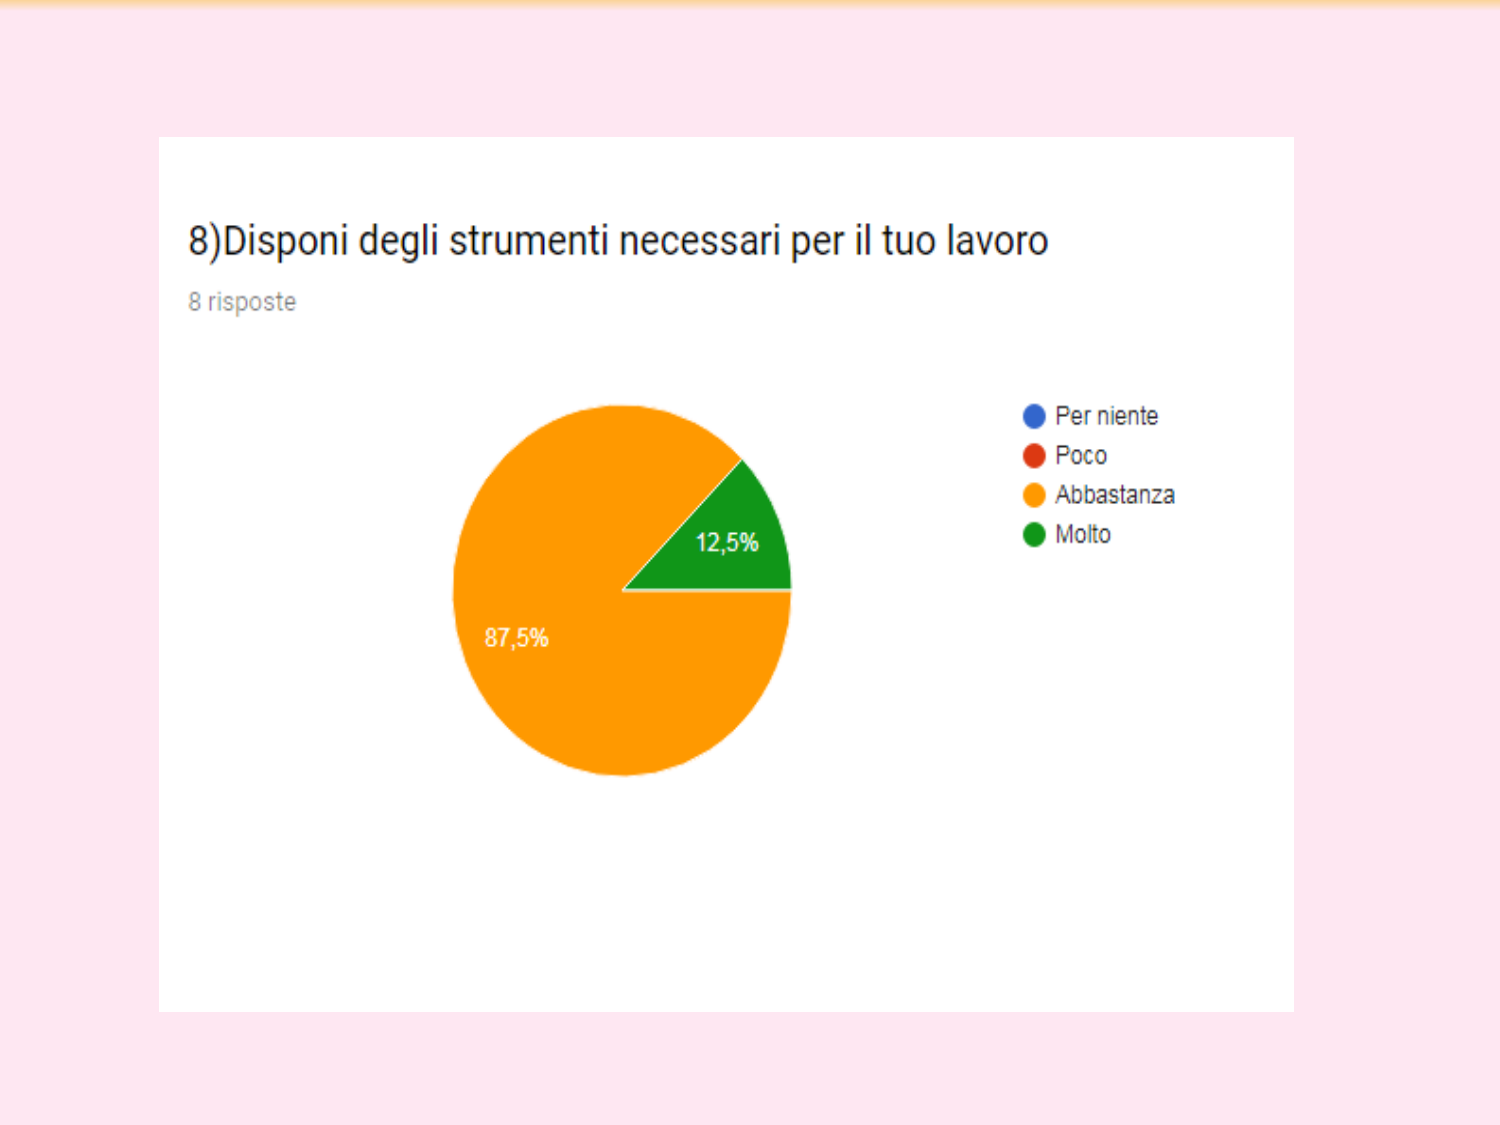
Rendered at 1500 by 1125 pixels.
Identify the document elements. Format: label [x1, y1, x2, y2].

picture [159, 136, 1294, 1012]
